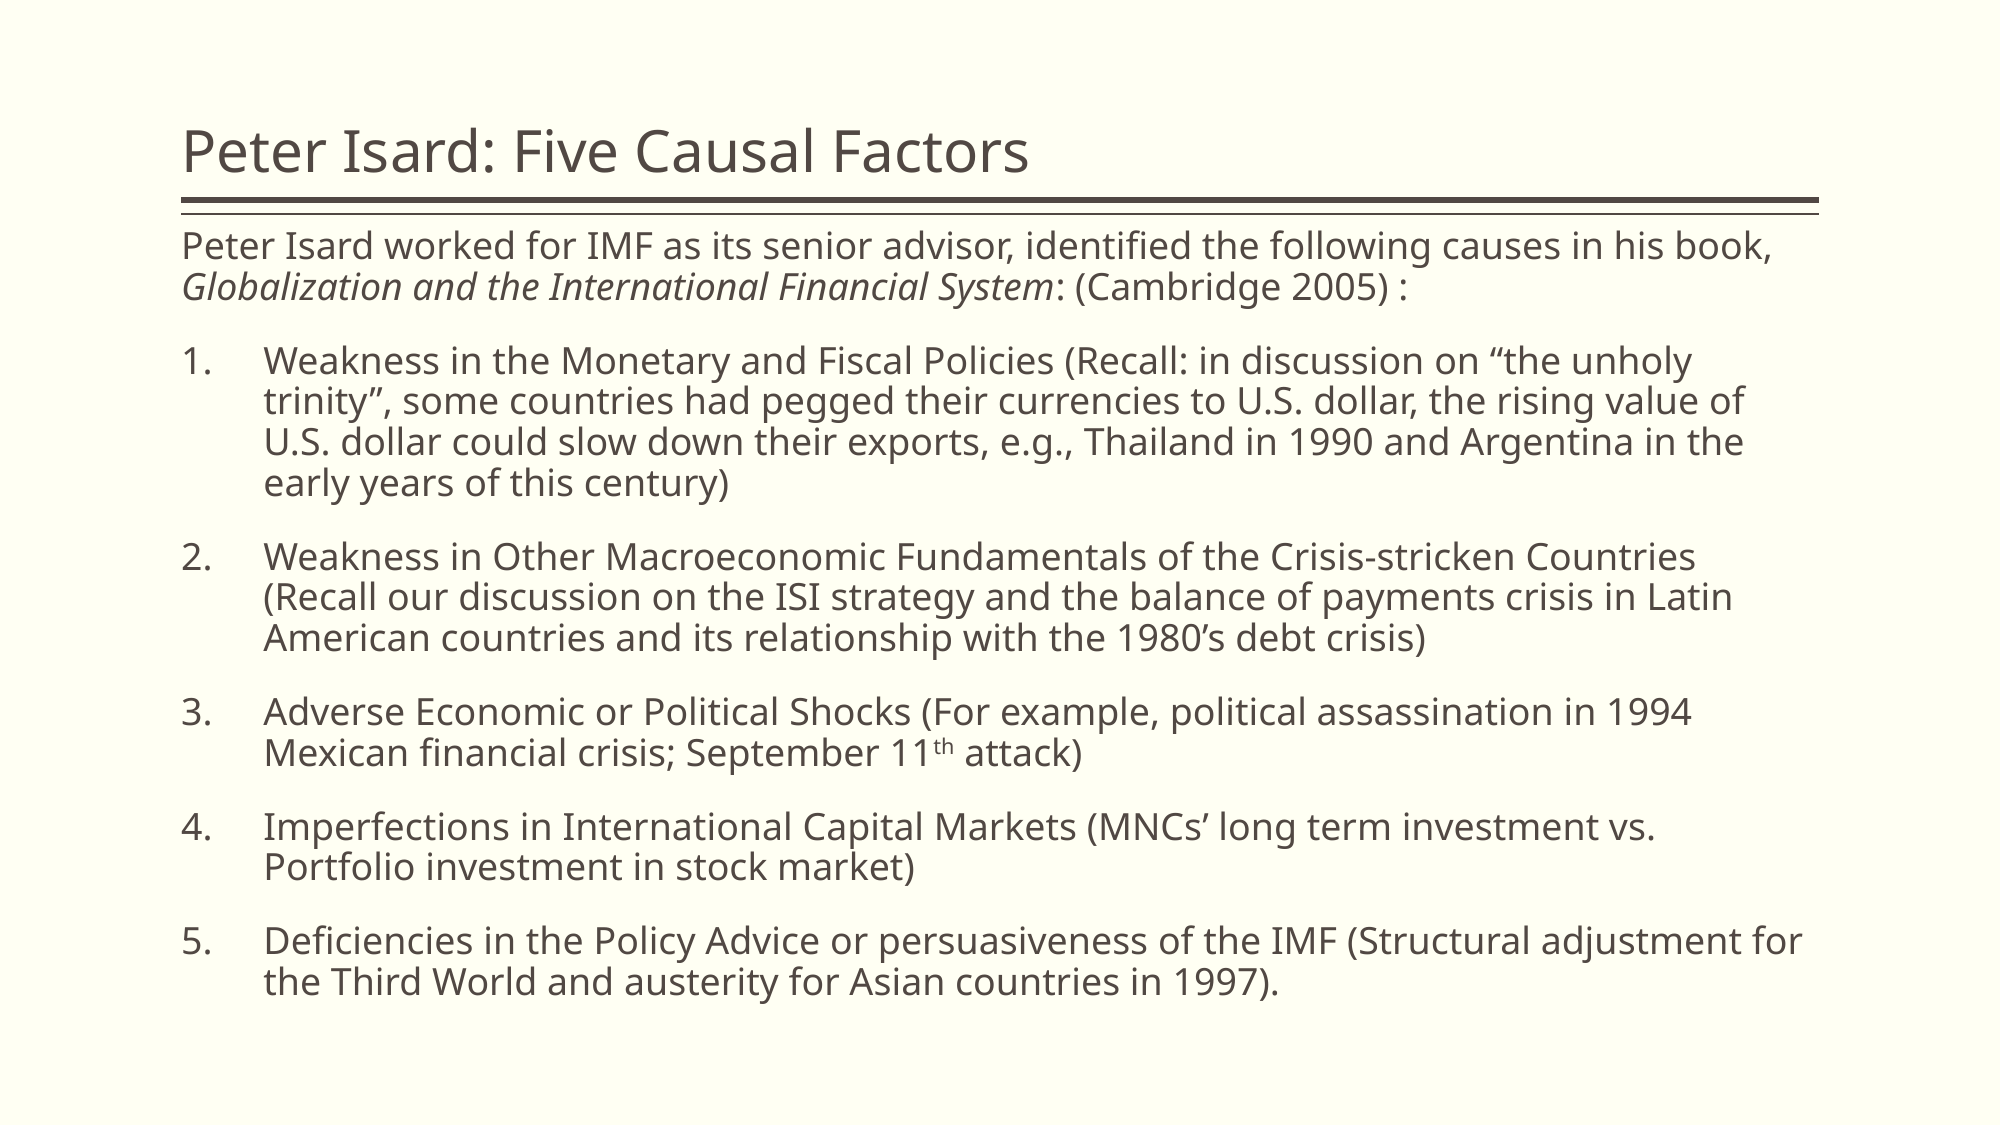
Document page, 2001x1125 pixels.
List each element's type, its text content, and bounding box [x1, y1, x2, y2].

title Peter Isard: Five Causal Factors [181, 12, 1819, 193]
list Peter Isard worked for IMF as its senior advisor, identified the following causes in his book, Globalization and the International Financial System: (Cambridge 2005) : Weakness in the Monetary and Fiscal Policies (Recall: in discussion on “the unholy trinity”, some countries had pegged their currencies to U.S. dollar, the rising value of U.S. dollar could slow down their exports, e.g., Thailand in 1990 and Argentina in the early years of this century) Weakness in Other Macroeconomic Fundamentals of the Crisis-stricken Countries (Recall our discussion on the ISI strategy and the balance of payments crisis in Latin American countries and its relationship with the 1980’s debt crisis) Adverse Economic or Political Shocks (For example, political assassination in 1994 Mexican financial crisis; September 11th attack) Imperfections in International Capital Markets (MNCs’ long term investment vs. Portfolio investment in stock market) Deficiencies in the Policy Advice or persuasiveness of the IMF (Structural adjustment for the Third World and austerity for Asian countries in 1997). [181, 219, 1819, 1013]
